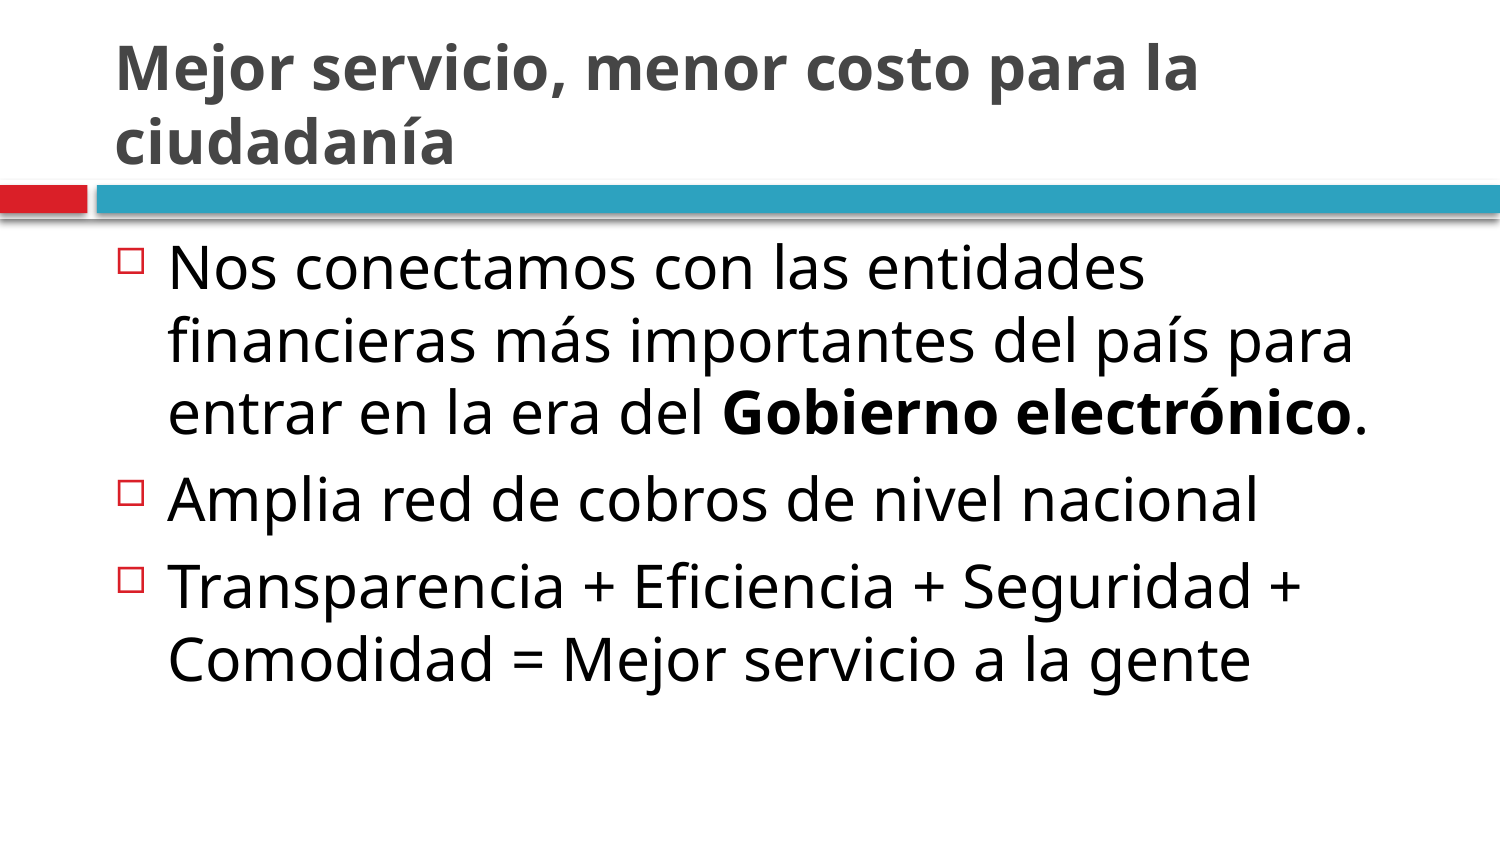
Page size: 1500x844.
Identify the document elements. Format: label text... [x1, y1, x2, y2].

title Mejor servicio, menor costo para la ciudadanía [99, 19, 1438, 185]
list Nos conectamos con las entidades financieras más importantes del país para entrar en la era del Gobierno electrónico. Amplia red de cobros de nivel nacional Transparencia + Eficiencia + Seguridad + Comodidad = Mejor servicio a la gente [99, 221, 1438, 760]
